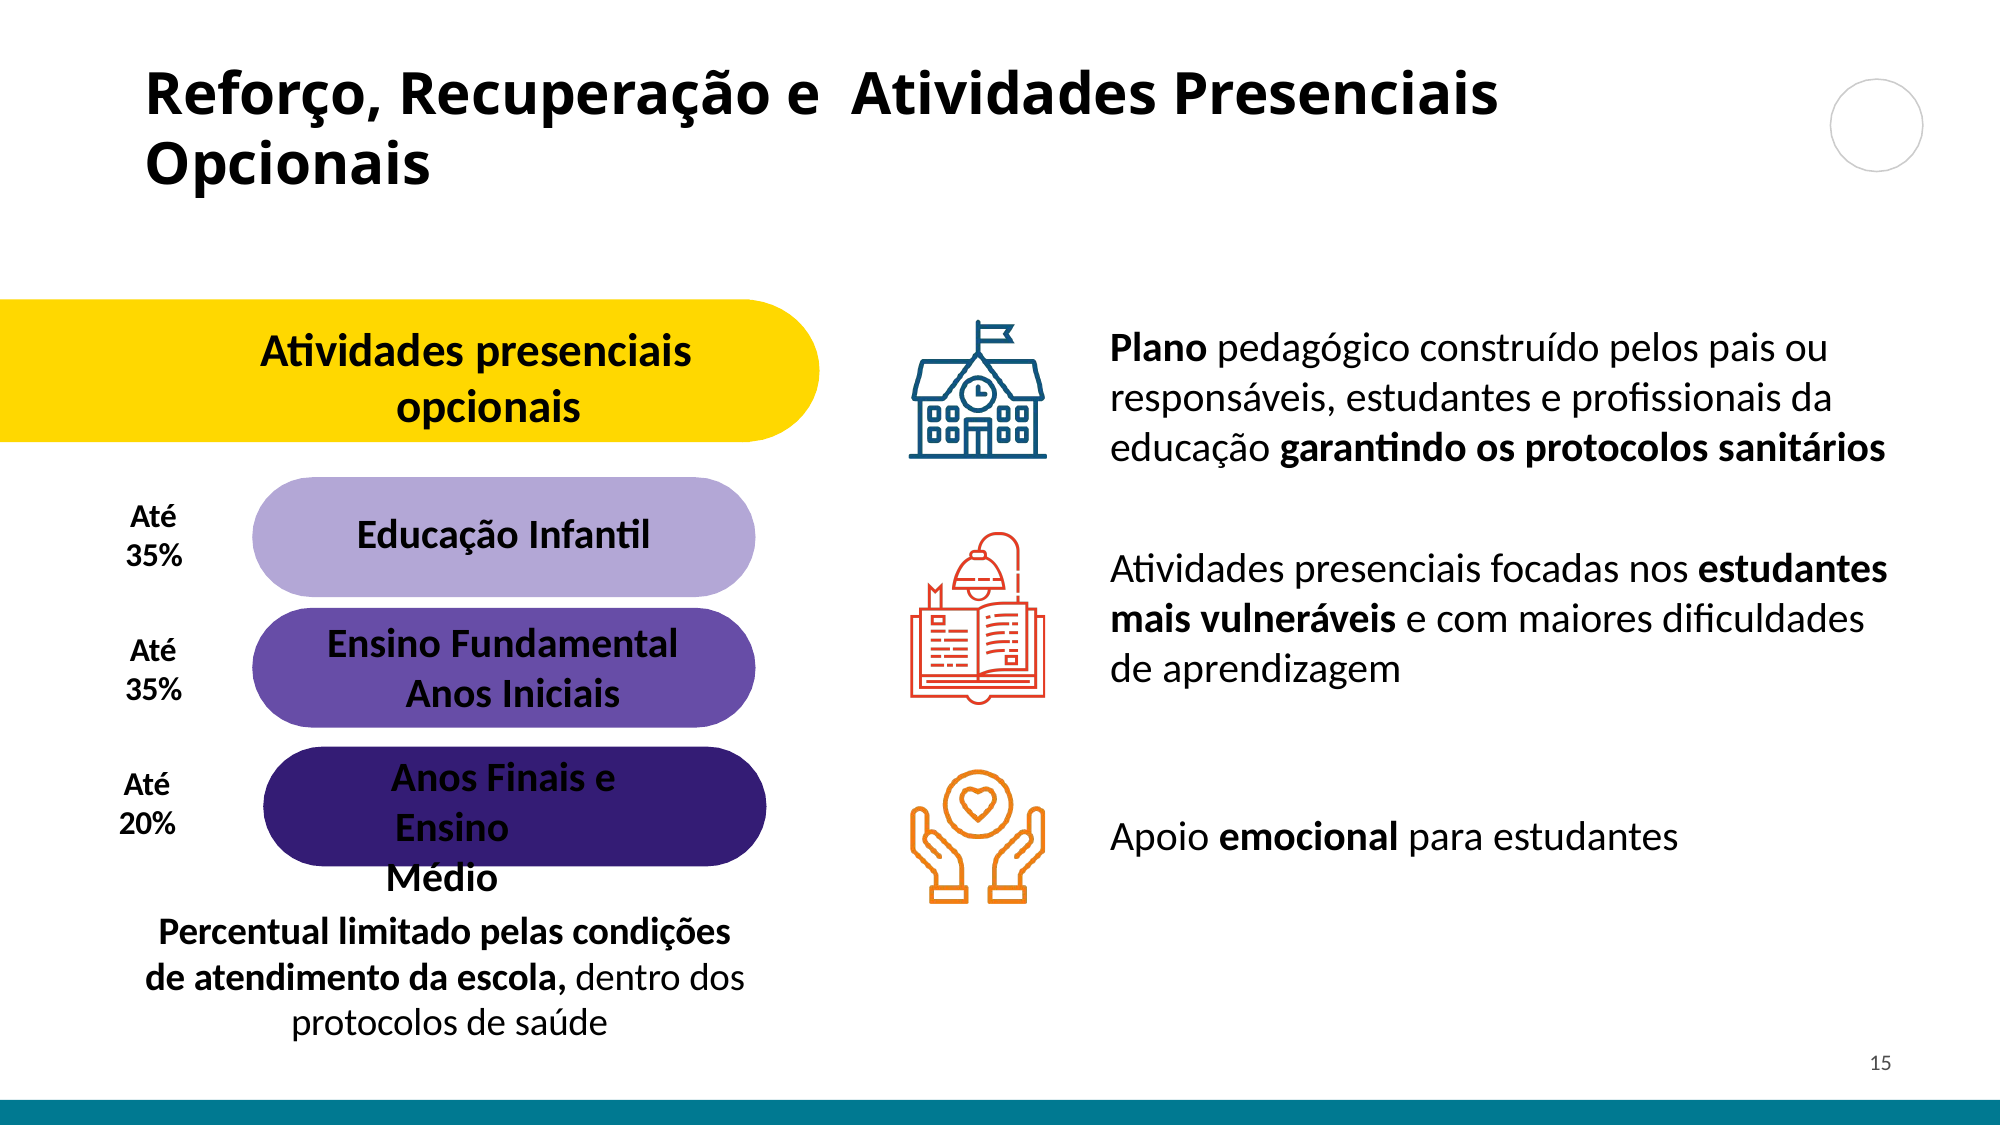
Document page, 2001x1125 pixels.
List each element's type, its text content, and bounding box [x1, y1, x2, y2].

title Reforço, Recuperação e Atividades Presenciais Opcionais [141, 29, 1534, 220]
text_box Educação Infantil [354, 504, 657, 558]
text_box Atividades presenciais opcionais [258, 315, 699, 433]
text_box [625, 746, 767, 867]
text_box [263, 746, 382, 867]
text_box [252, 477, 756, 598]
text_box Percentual limitado pelas condições de atendimento da escola, dentro dos protocolos de saúde [141, 901, 756, 1044]
text_box [908, 319, 1047, 459]
text_box 15 [1861, 1051, 1901, 1076]
text_box Até 20% [116, 758, 180, 842]
text_box Até 35% [122, 490, 187, 574]
text_box [910, 769, 1046, 904]
text_box Plano pedagógico construído pelos pais ou responsáveis, estudantes e profissionais da educação garantindo os protocolos sanitários Atividades presenciais focadas nos estudantes mais vulneráveis e com maiores dificuldades de aprendizagem Apoio emocional para estudantes [1107, 317, 1899, 859]
text_box [252, 607, 756, 728]
text_box Anos Finais e Ensino Médio [382, 746, 625, 900]
text_box Até 35% [122, 624, 186, 708]
text_box [910, 532, 1046, 705]
text_box [0, 299, 820, 443]
text_box Ensino Fundamental Anos Iniciais [324, 613, 683, 717]
